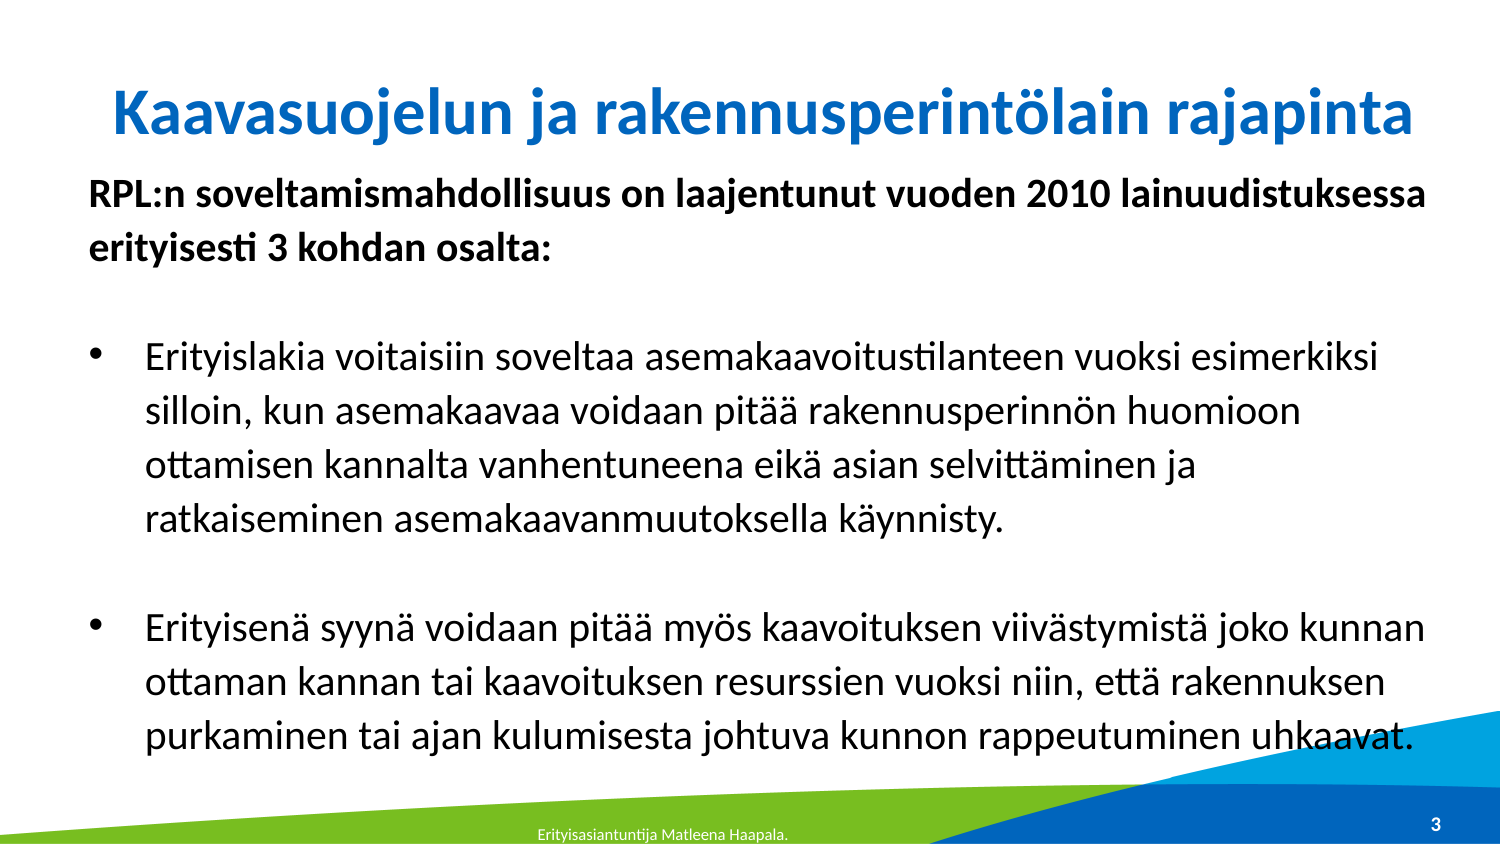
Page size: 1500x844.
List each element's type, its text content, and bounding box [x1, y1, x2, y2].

footer Erityisasiantuntija Matleena Haapala. [537, 821, 916, 844]
title Kaavasuojelun ja rakennusperintölain rajapinta [88, 67, 1442, 210]
list RPL:n soveltamismahdollisuus on laajentunut vuoden 2010 lainuudistuksessa erityisesti 3 kohdan osalta: Erityislakia voitaisiin soveltaa asemakaavoitustilanteen vuoksi esimerkiksi silloin, kun asemakaavaa voidaan pitää rakennusperinnön huomioon ottamisen kannalta vanhentuneena eikä asian selvittäminen ja ratkaiseminen asemakaavanmuutoksella käynnisty. Erityisenä syynä voidaan pitää myös kaavoituksen viivästymistä joko kunnan ottaman kannan tai kaavoituksen resurssien vuoksi niin, että rakennuksen purkaminen tai ajan kulumisesta johtuva kunnon rappeutuminen uhkaavat. [88, 161, 1441, 765]
slide_number 3 [1074, 814, 1442, 837]
picture [0, 711, 1500, 844]
picture [1441, 711, 1491, 720]
